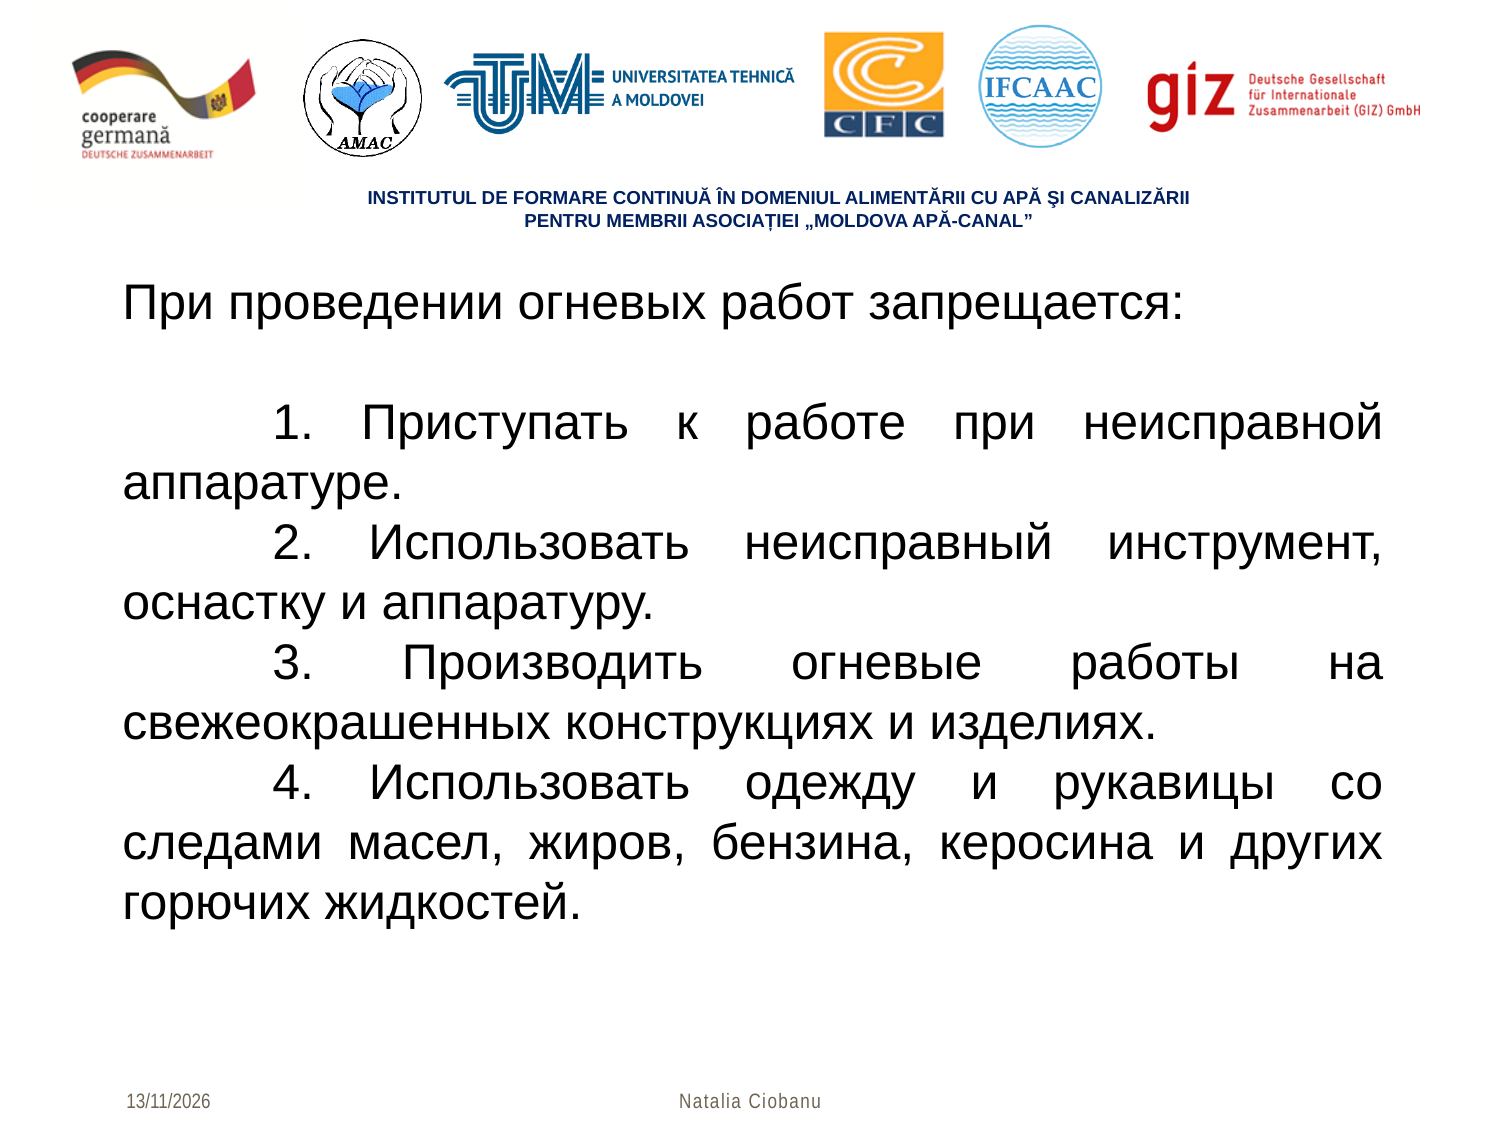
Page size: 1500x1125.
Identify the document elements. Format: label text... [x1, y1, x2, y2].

picture [1136, 55, 1435, 147]
text_box При проведении огневых работ запрещается: 1. Приступать к работе при неисправной аппаратуре. 2. Использовать неисправный инструмент, оснастку и аппаратуру. 3. Производить огневые работы на свежеокрашенных конструкциях и изделиях. 4. Использовать одежду и рукавицы со следами масел, жиров, бензина, керосина и других горючих жидкостей. [107, 262, 1399, 937]
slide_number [111, 1079, 325, 1121]
picture [303, 38, 422, 158]
picture [822, 23, 948, 149]
picture [434, 47, 800, 140]
picture [31, 7, 300, 213]
footer Natalia Ciobanu [469, 1079, 1031, 1121]
picture [970, 16, 1109, 154]
text_box INSTITUTUL DE FORMARE CONTINUĂ ÎN DOMENIUL ALIMENTĂRII CU APĂ ŞI CANALIZĂRII PENTRU MEMBRII ASOCIAȚIEI „MOLDOVA APĂ-CANAL” [190, 128, 1366, 239]
